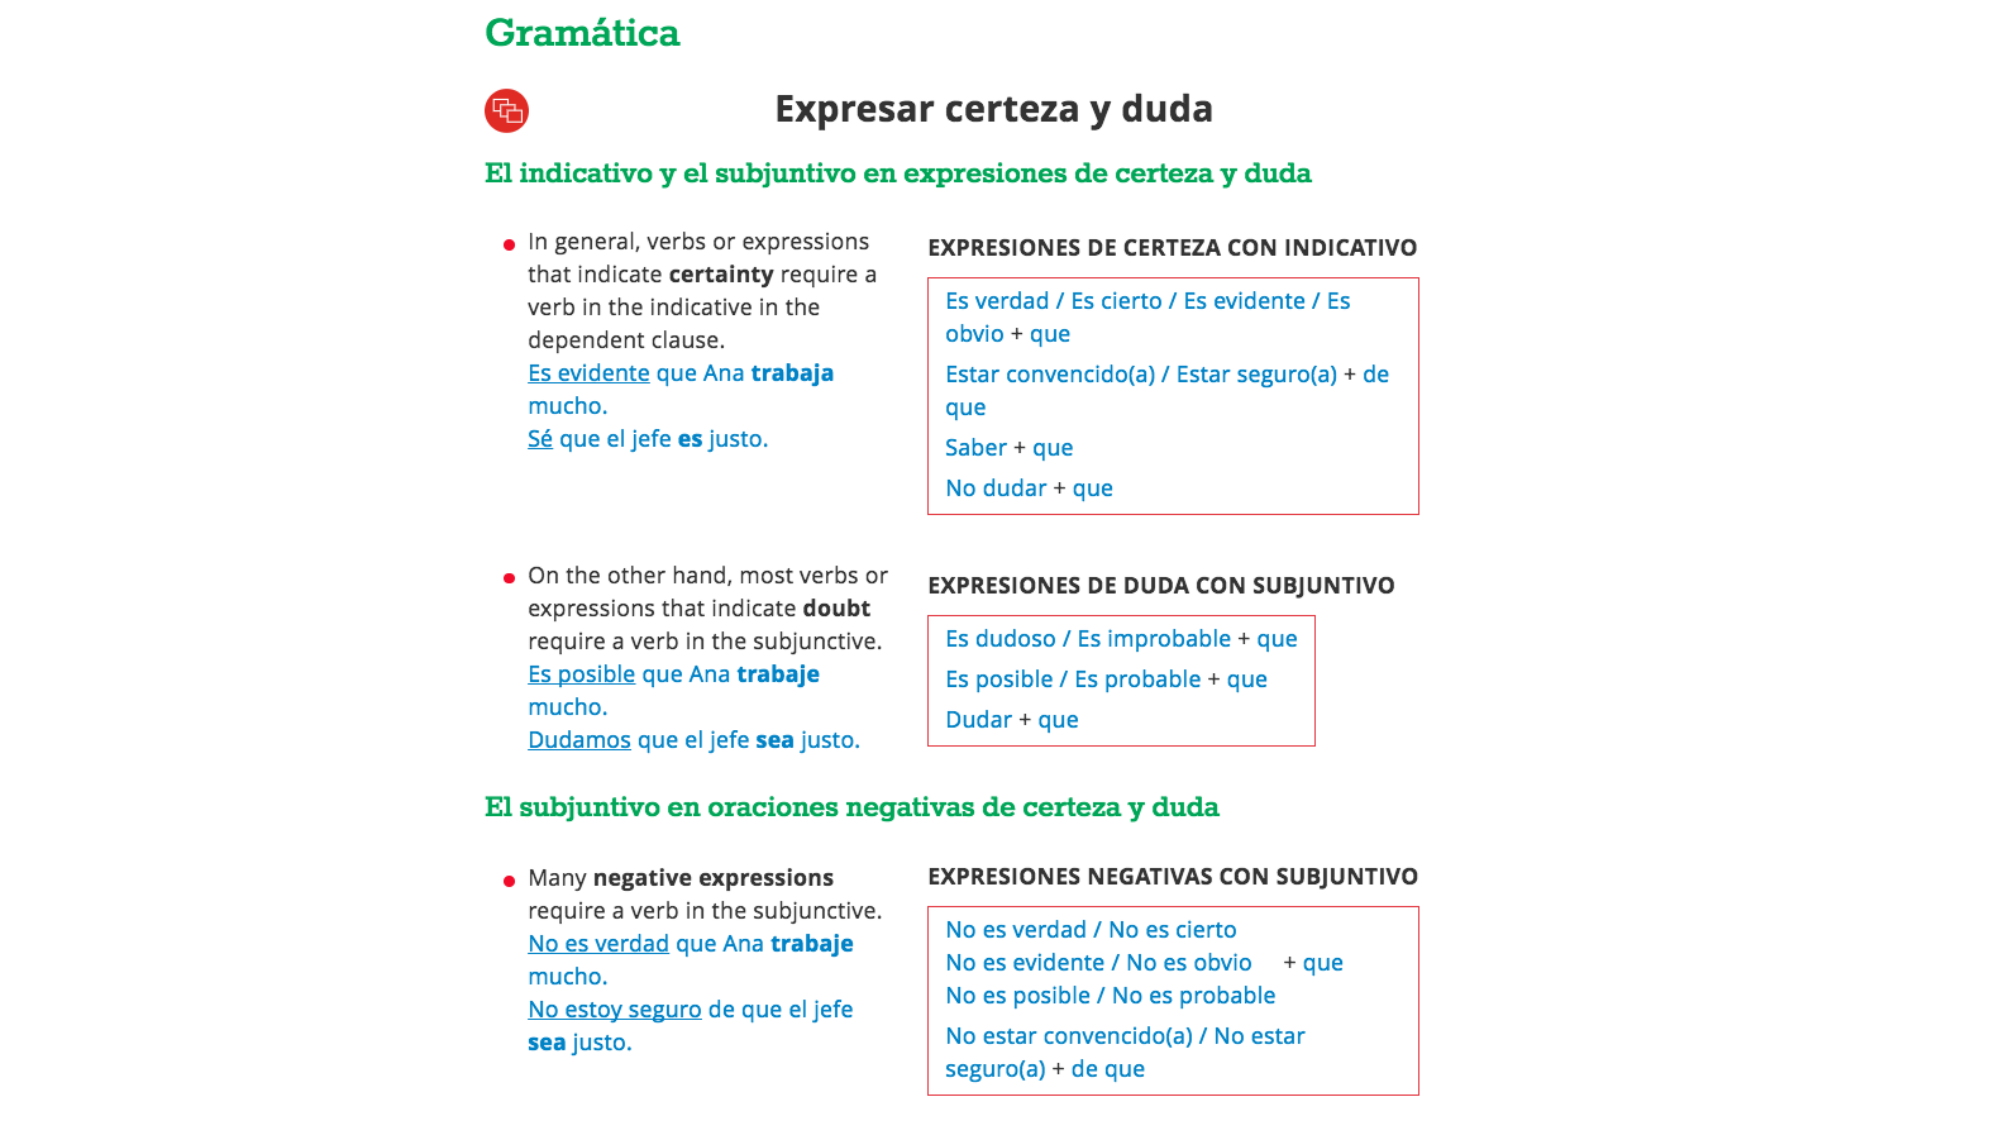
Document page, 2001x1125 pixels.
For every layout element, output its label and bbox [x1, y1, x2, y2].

picture [467, 0, 1474, 1125]
